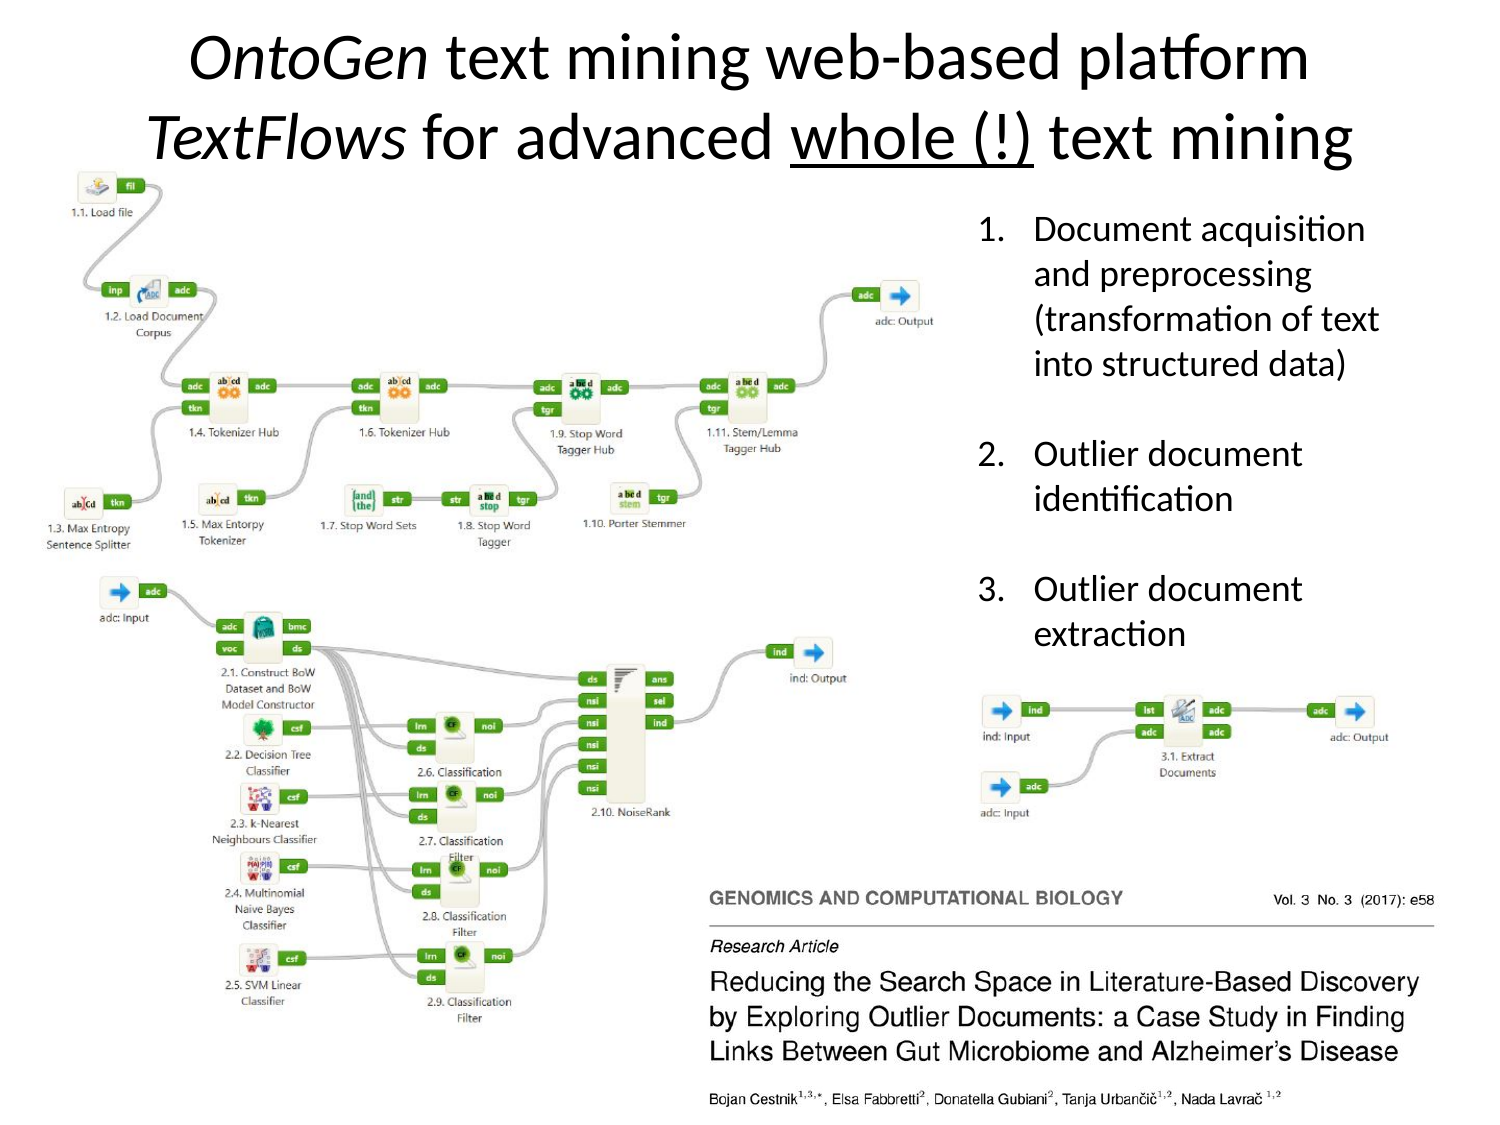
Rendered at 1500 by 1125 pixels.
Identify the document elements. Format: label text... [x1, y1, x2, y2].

title OntoGen text mining web-based platform TextFlows for advanced whole (!) text mining [75, 0, 1425, 187]
text_box Document acquisition and preprocessing (transformation of text into structured data) Outlier document identification Outlier document extraction [962, 196, 1412, 706]
picture [962, 680, 1403, 827]
picture [40, 160, 1441, 1112]
